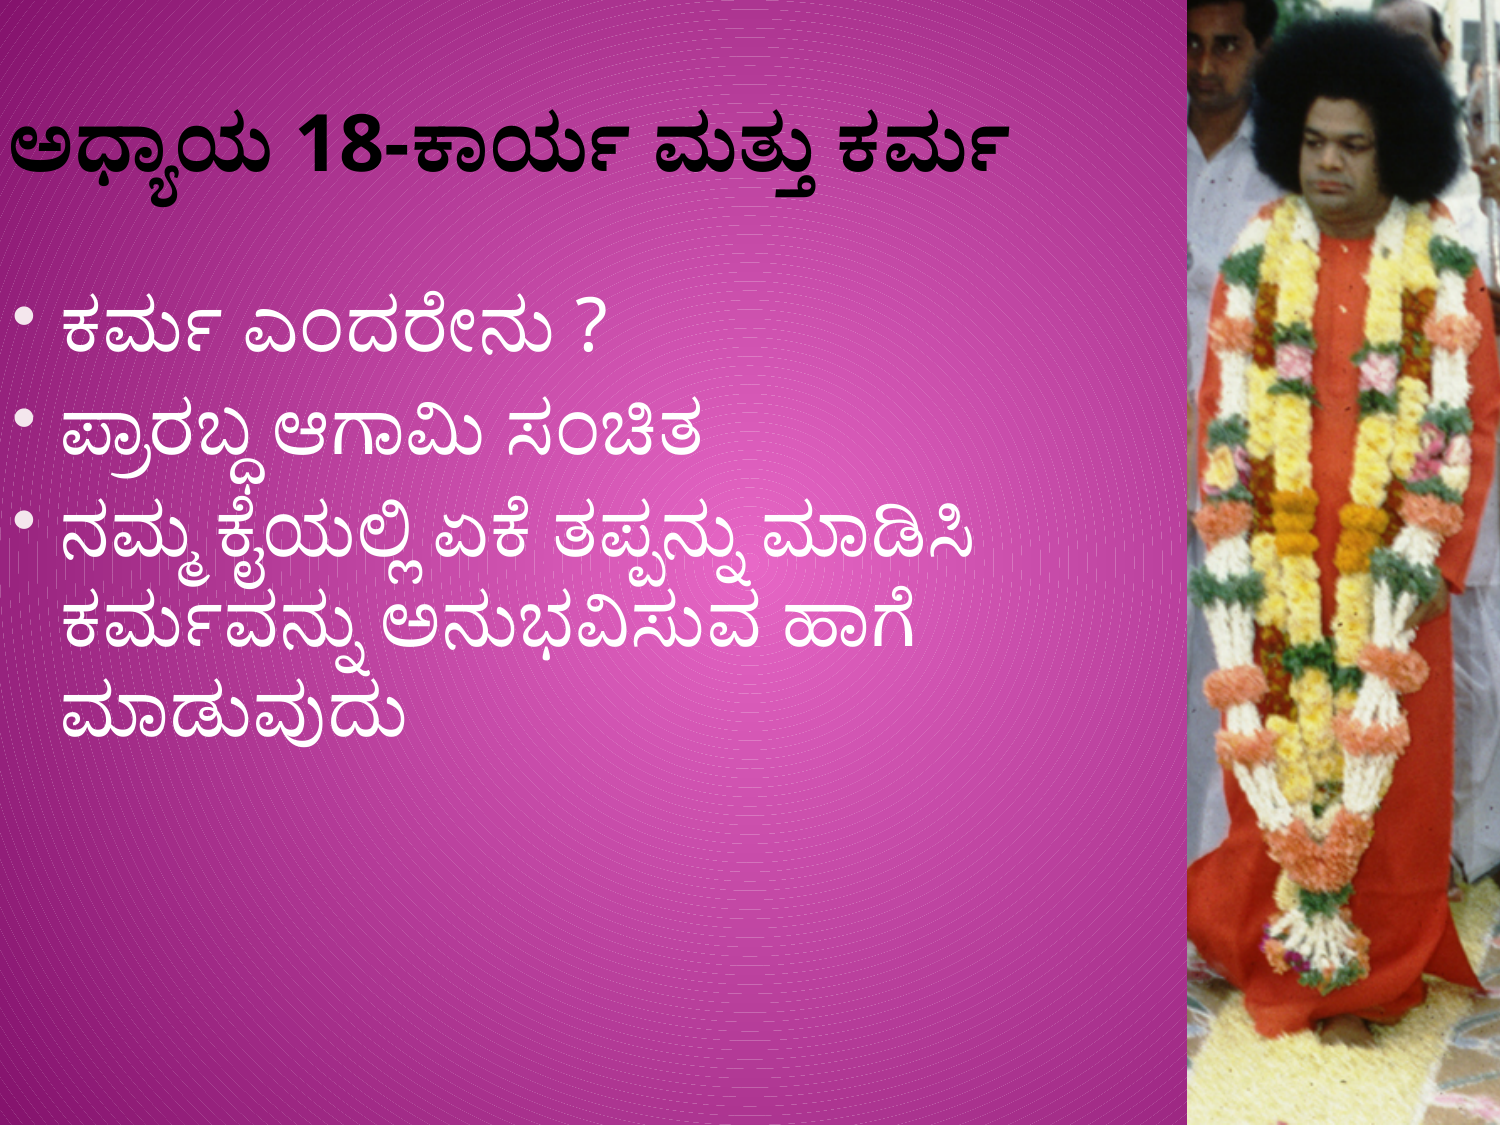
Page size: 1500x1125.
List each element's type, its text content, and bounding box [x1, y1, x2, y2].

picture [1186, 0, 1500, 1125]
list ಕರ್ಮ ಎಂದರೇನು ? ಪ್ರಾರಬ್ಧ ಆಗಾಮಿ ಸಂಚಿತ ನಮ್ಮ ಕೈಯಲ್ಲಿ ಏಕೆ ತಪ್ಪನ್ನು ಮಾಡಿಸಿ ಕರ್ಮವನ್ನು ಅನುಭವಿಸುವ ಹಾಗೆ ಮಾಡುವುದು [0, 269, 1180, 1065]
title ಅಧ್ಯಾಯ 18-ಕಾರ್ಯ ಮತ್ತು ಕರ್ಮ [0, 0, 1182, 188]
